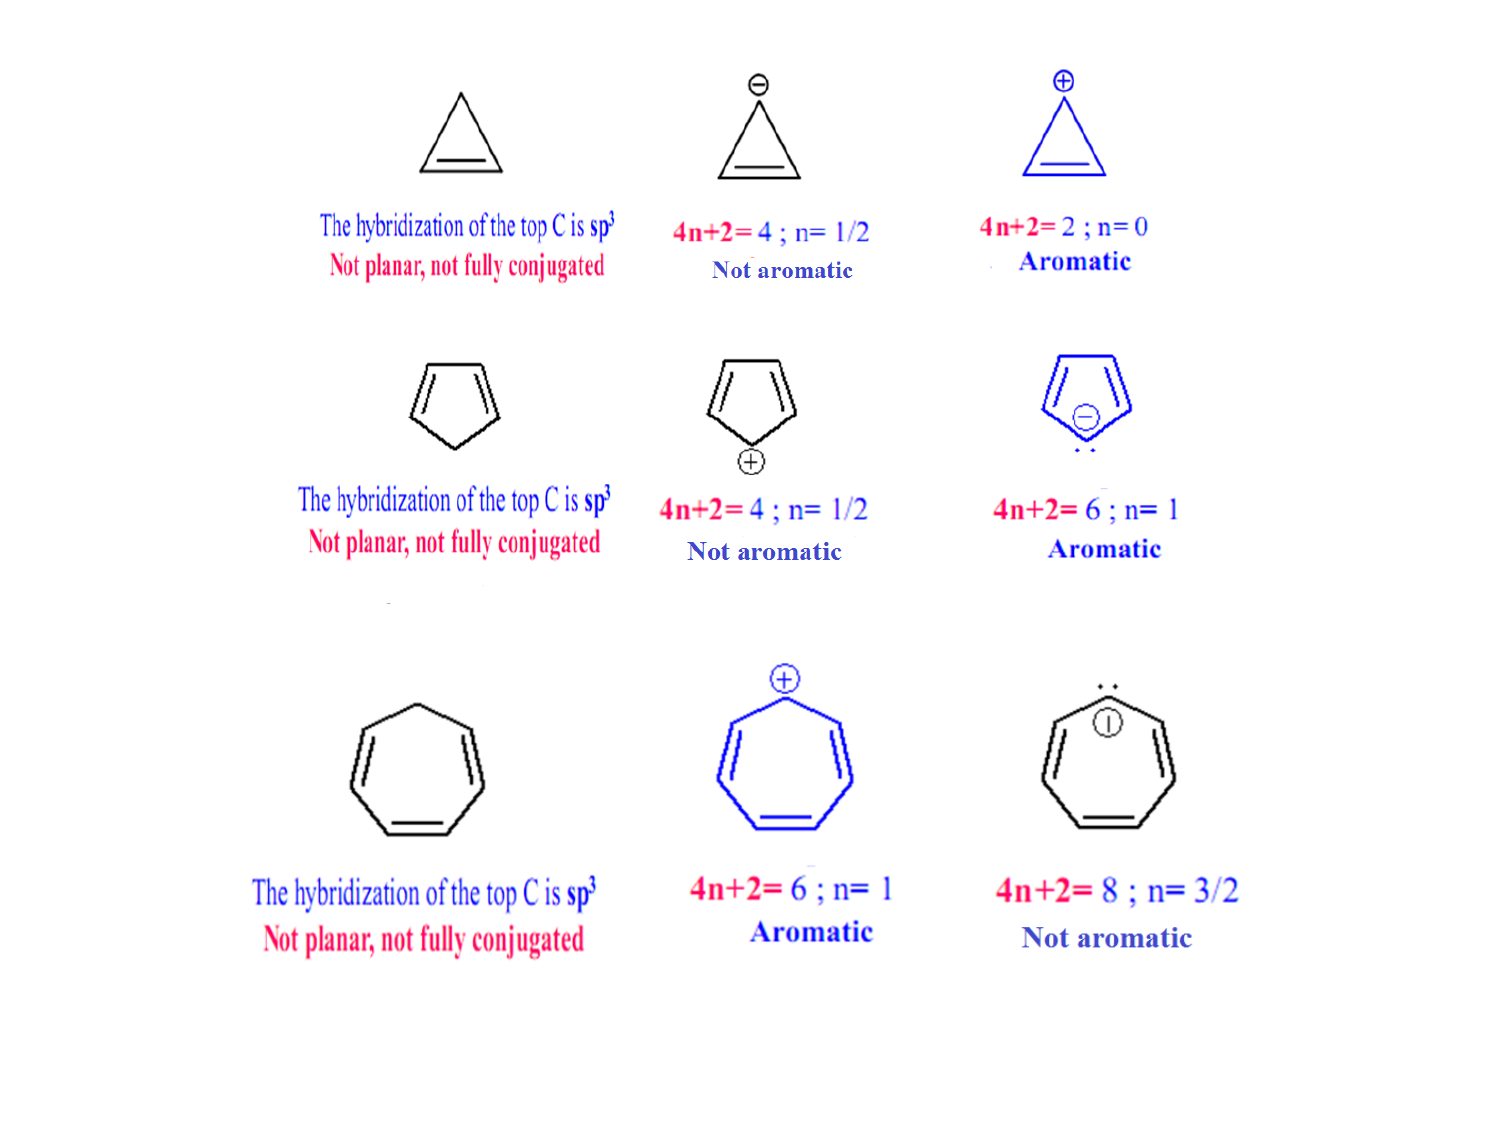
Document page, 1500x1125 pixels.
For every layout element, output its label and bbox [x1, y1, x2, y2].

picture [280, 351, 1192, 618]
picture [304, 58, 1186, 337]
picture [234, 644, 1301, 1023]
